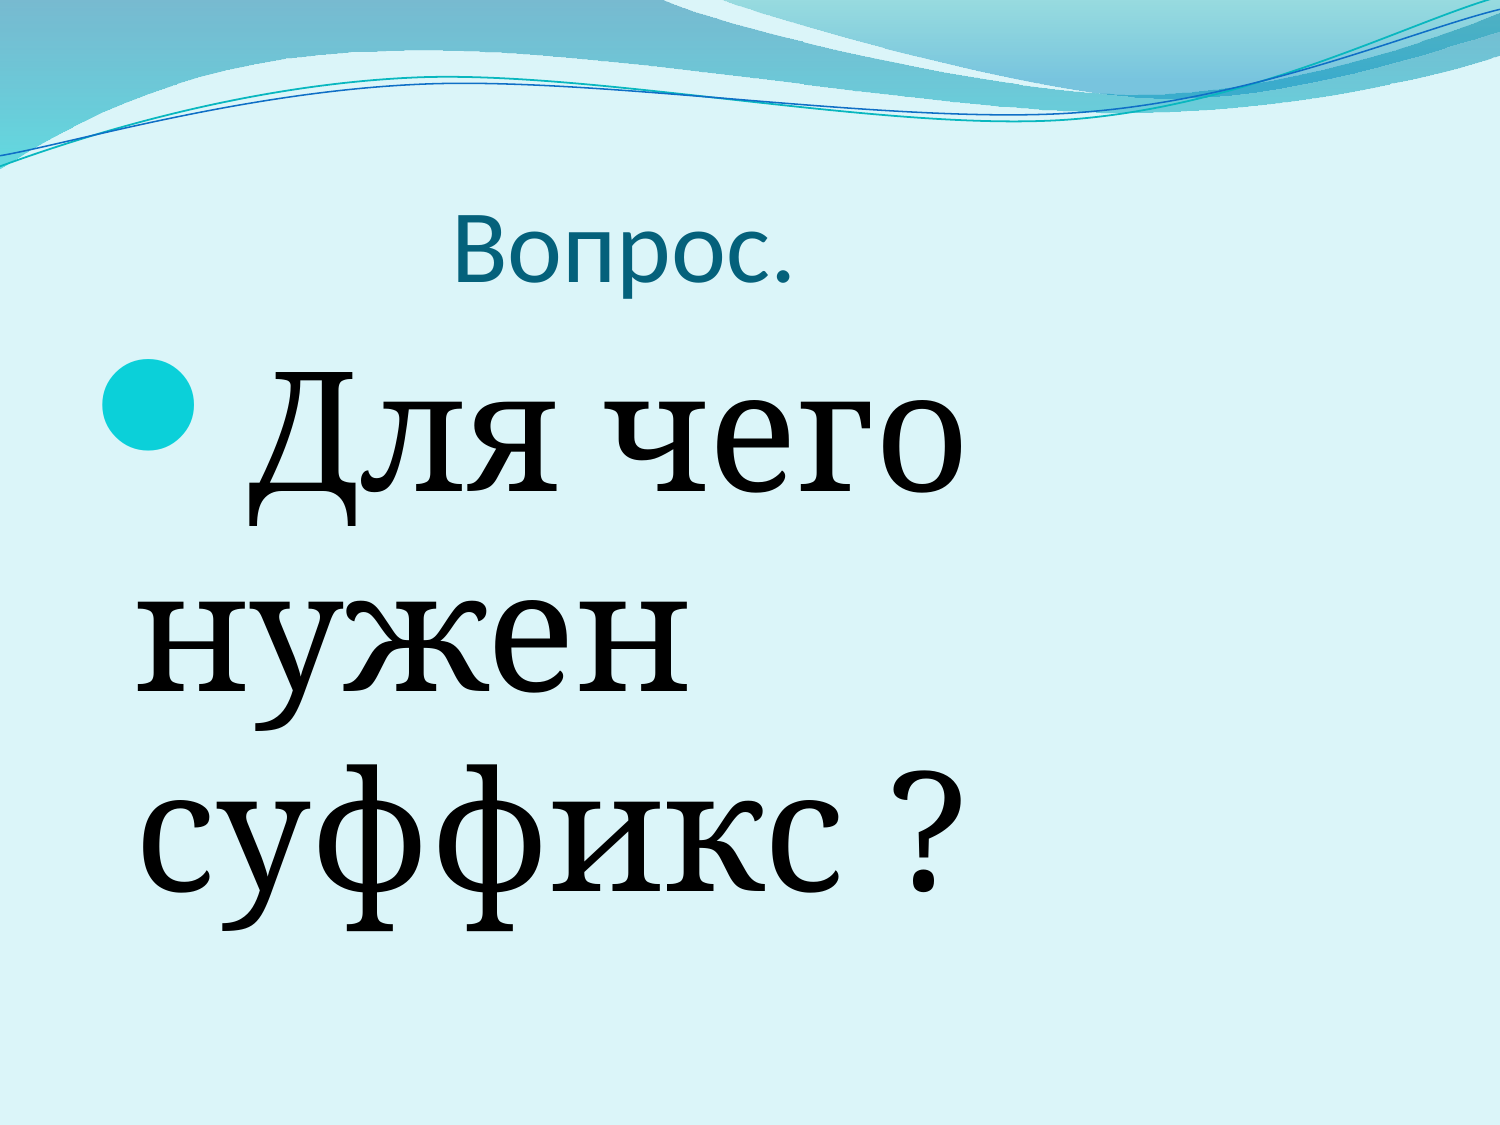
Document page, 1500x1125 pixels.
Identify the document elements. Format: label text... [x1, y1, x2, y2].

title Вопрос. [75, 115, 1425, 303]
list Для чего нужен суффикс ? [75, 317, 1425, 1038]
